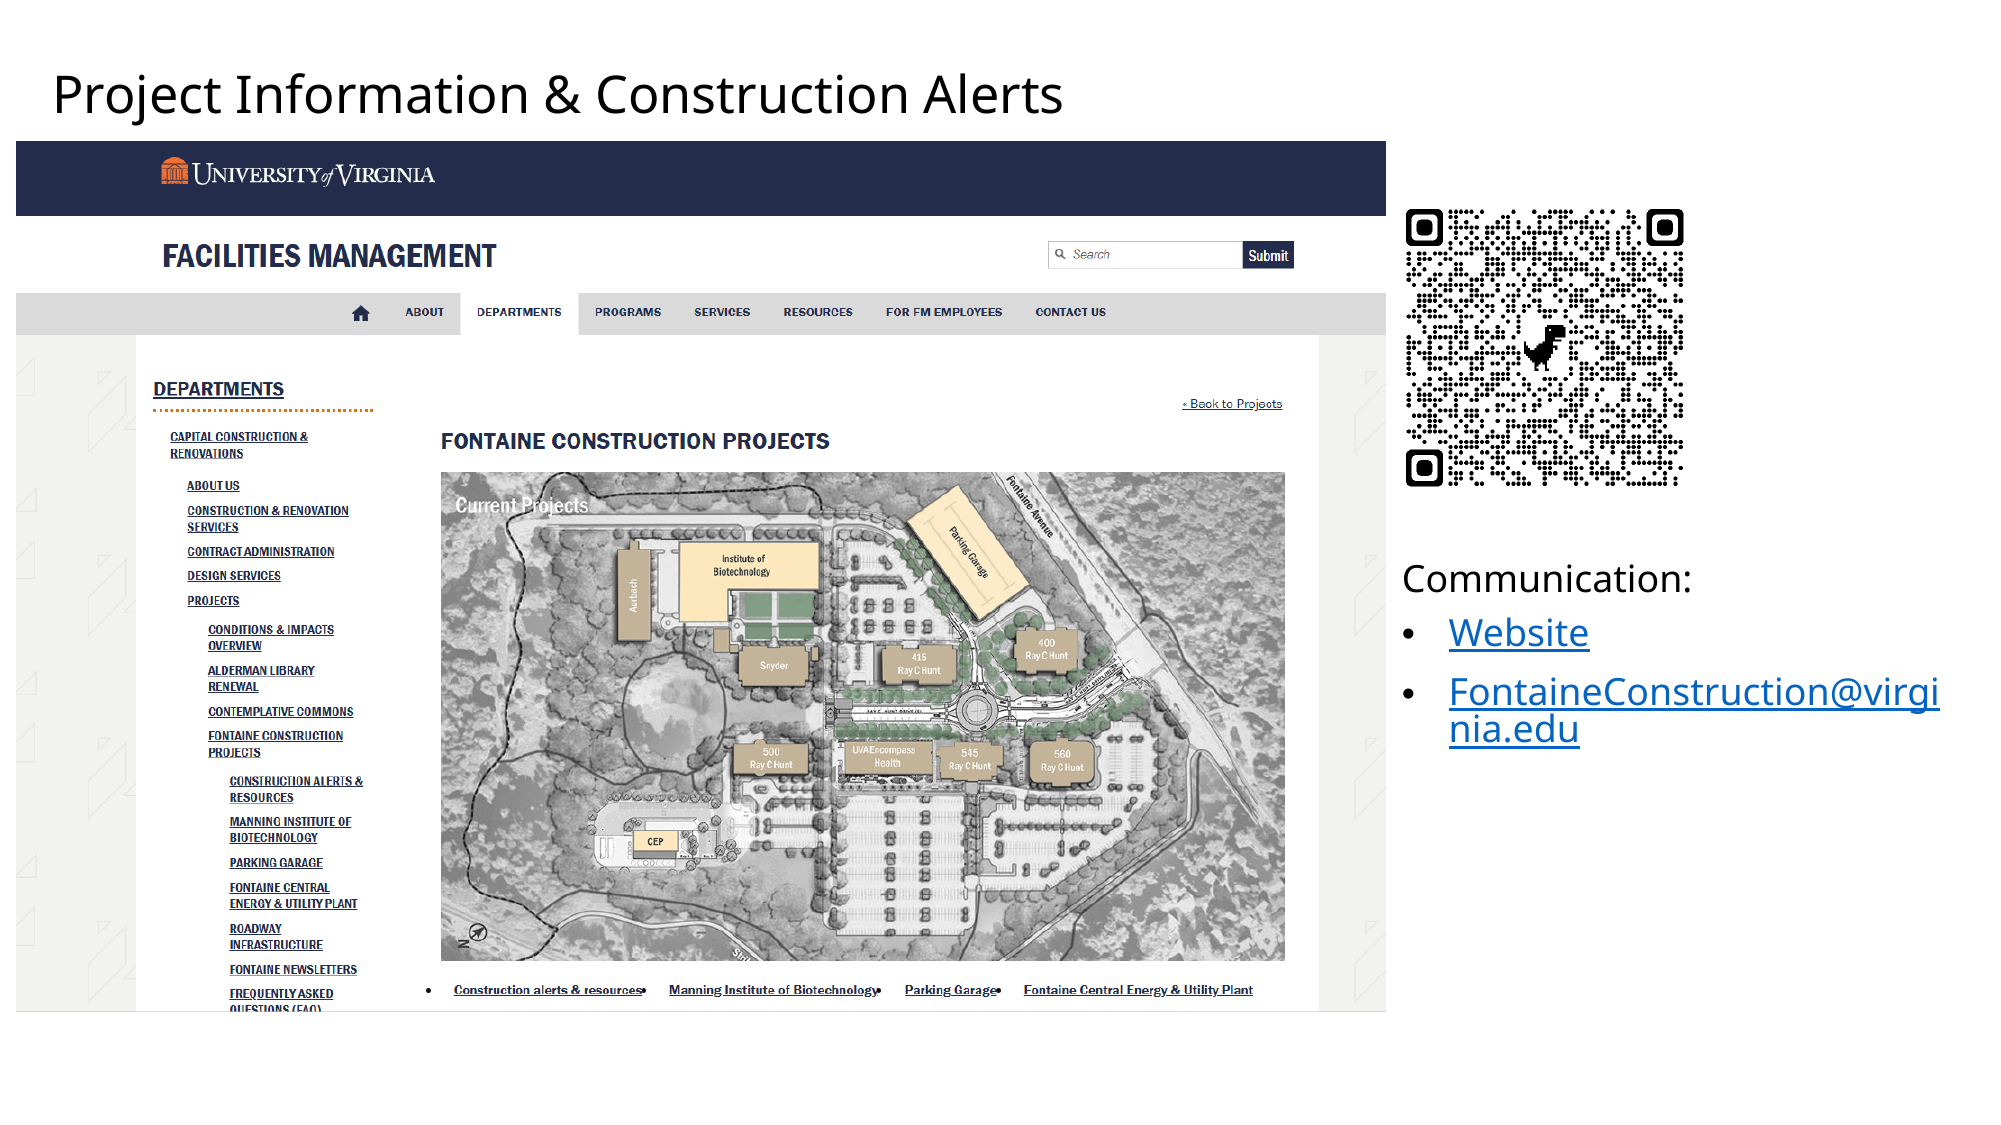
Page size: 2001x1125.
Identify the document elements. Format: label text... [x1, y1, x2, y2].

text_box Project Information & Construction Alerts [37, 2, 1149, 141]
text_box Communication: Website FontaineConstruction@virginia.edu [1386, 547, 1972, 727]
picture [16, 141, 1704, 1012]
